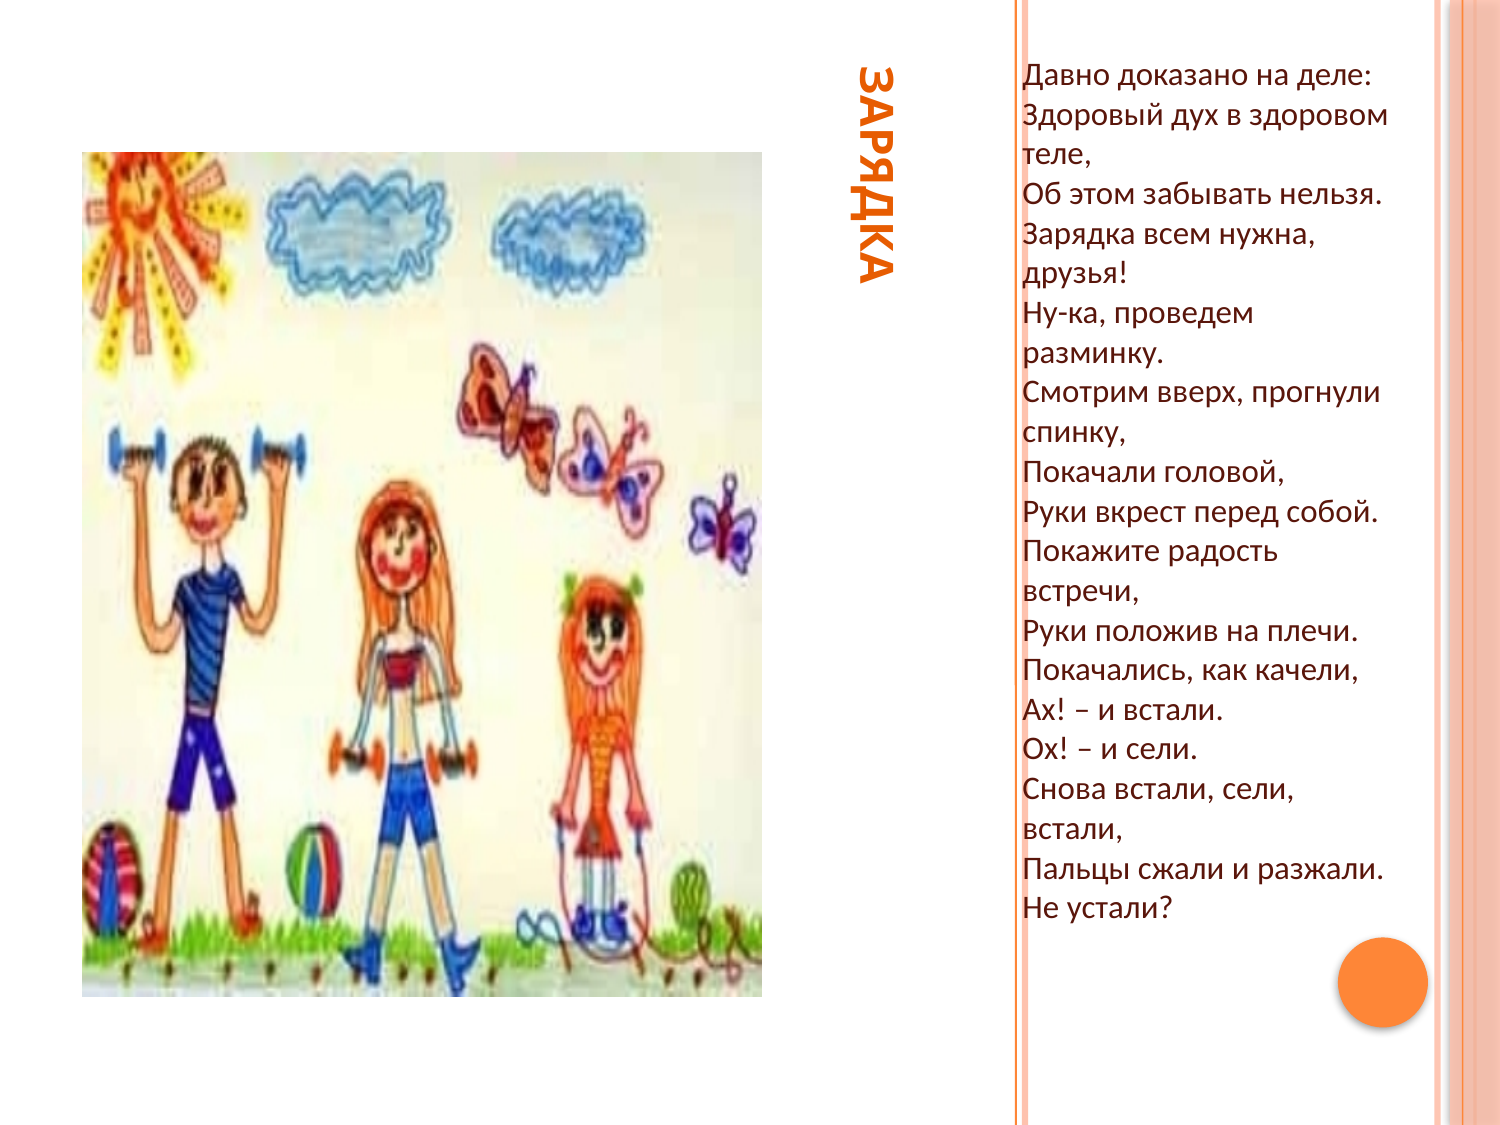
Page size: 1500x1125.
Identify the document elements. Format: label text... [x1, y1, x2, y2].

title Зарядка [843, 45, 915, 1080]
list Давно доказано на деле: Здоровый дух в здоровом теле, Об этом забывать нельзя. Зарядка всем нужна, друзья! Ну-ка, проведем разминку. Смотрим вверх, прогнули спинку, Покачали головой, Руки вкрест перед собой. Покажите радость встречи, Руки положив на плечи. Покачались, как качели, Ах! – и встали. Ох! – и сели. Снова встали, сели, встали, Пальцы сжали и разжали. Не устали? [1007, 45, 1407, 1055]
picture [81, 151, 763, 997]
